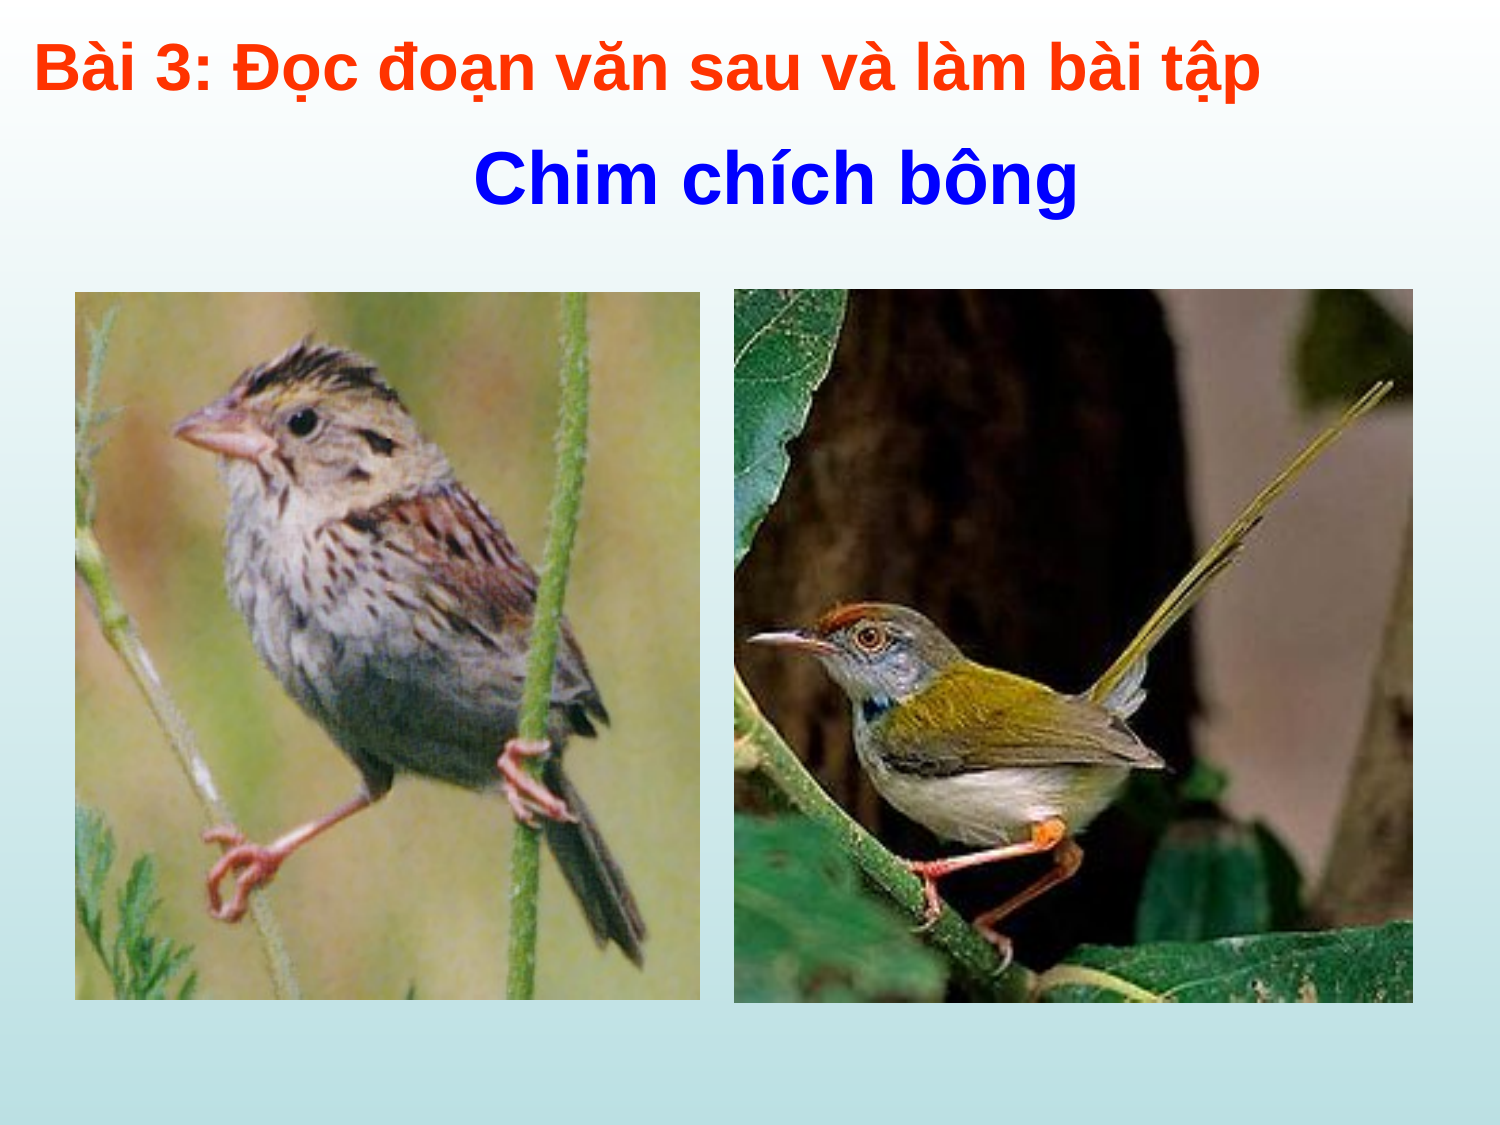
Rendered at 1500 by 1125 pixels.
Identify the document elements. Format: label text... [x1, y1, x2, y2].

picture [74, 291, 701, 1001]
picture [734, 289, 1413, 1003]
text_box Bài 3: Đọc đoạn văn sau và làm bài tập [18, 16, 1500, 112]
text_box Chim chích bông [49, 121, 1463, 227]
